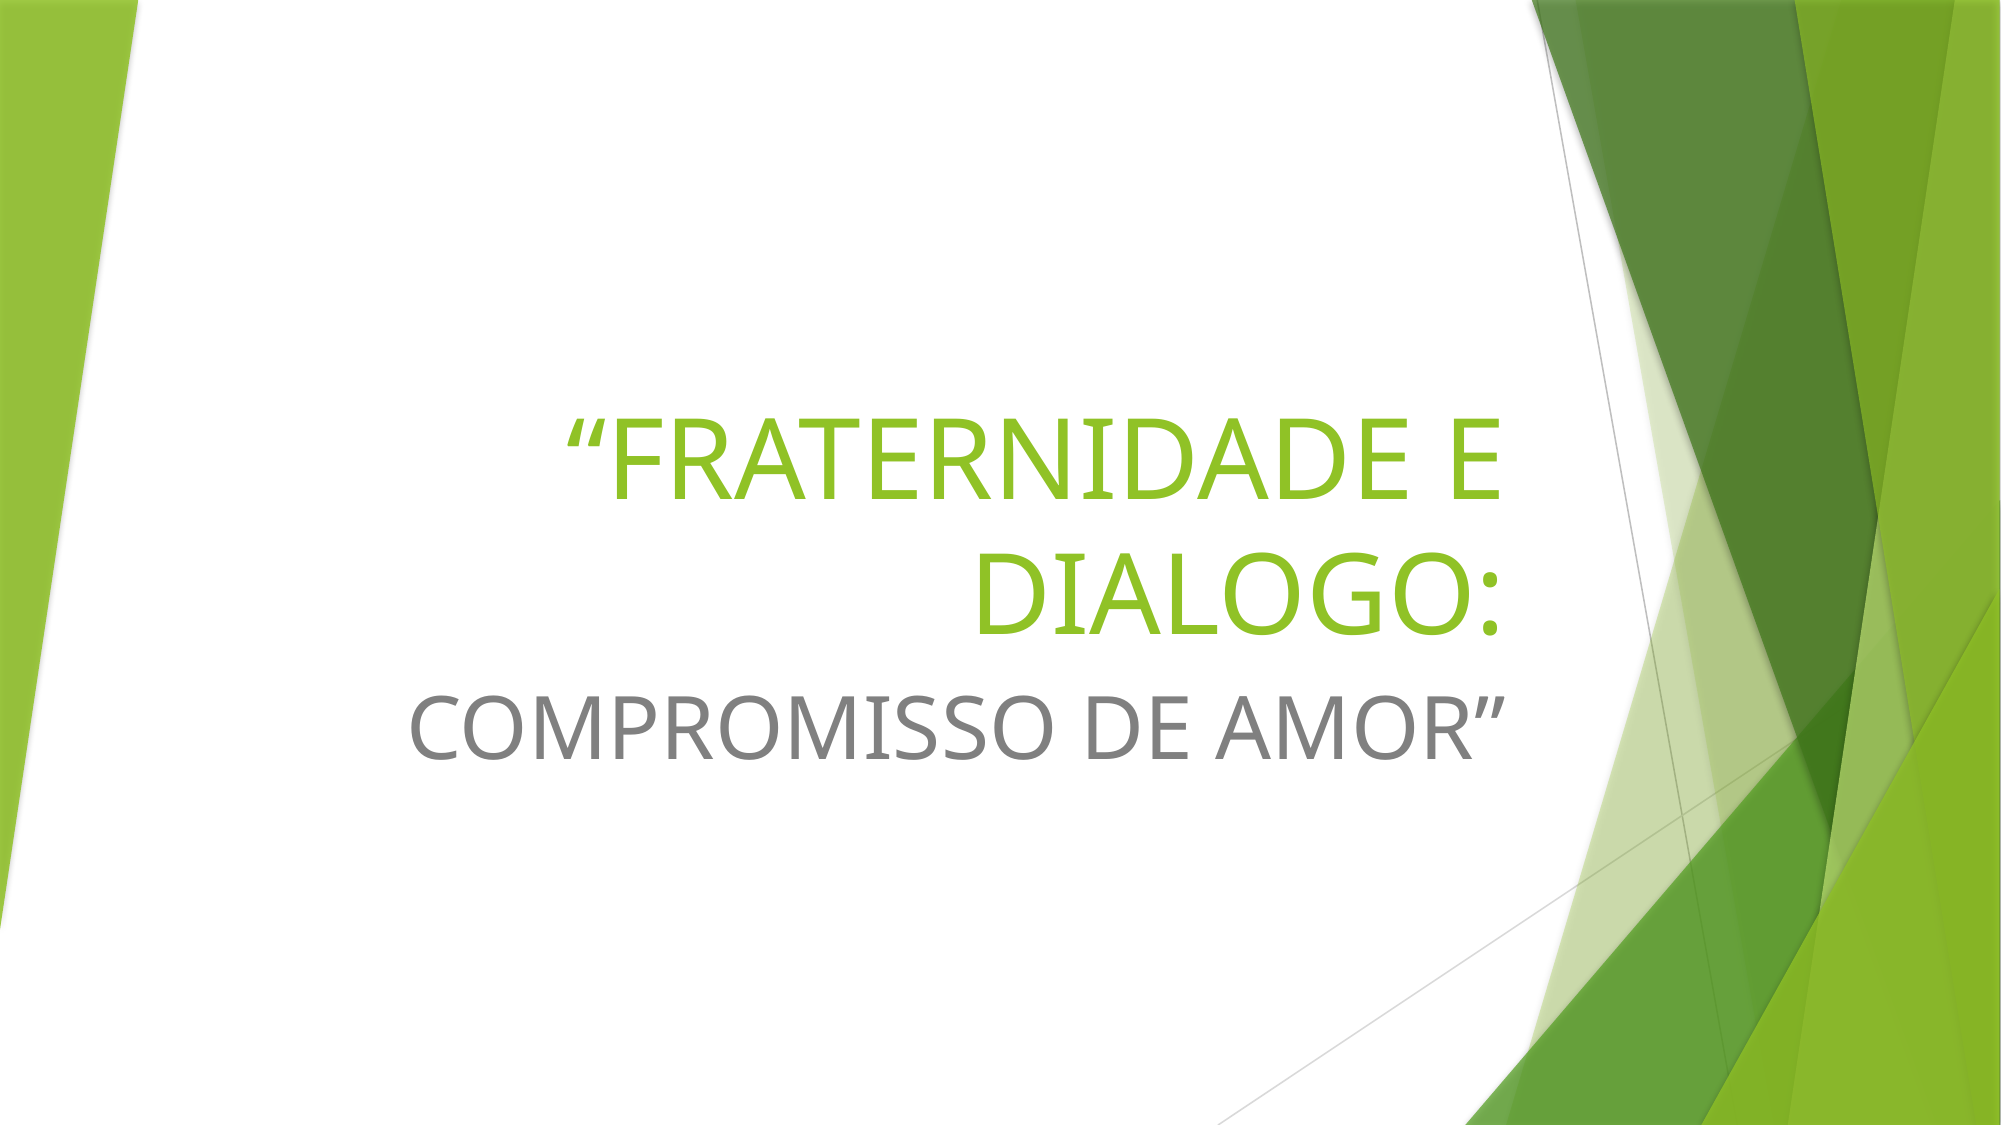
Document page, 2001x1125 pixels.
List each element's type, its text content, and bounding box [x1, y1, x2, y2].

title “FRATERNIDADE E DIALOGO: [247, 394, 1522, 664]
subtitle COMPROMISSO DE AMOR” [247, 664, 1522, 845]
